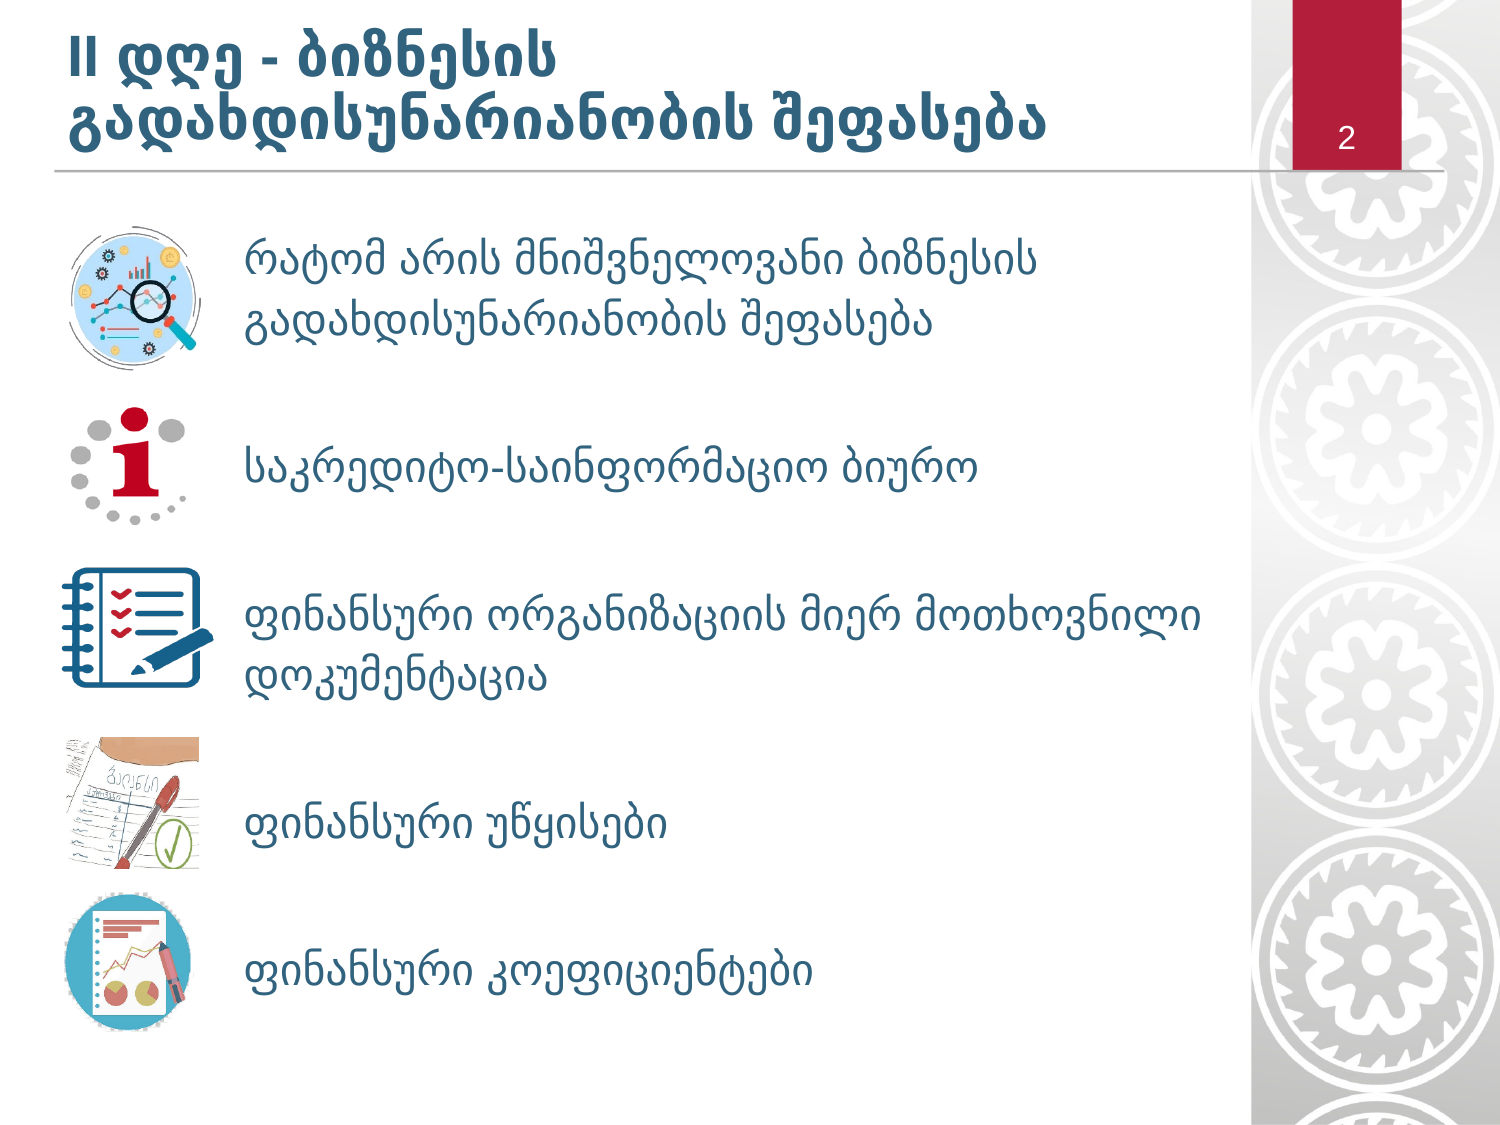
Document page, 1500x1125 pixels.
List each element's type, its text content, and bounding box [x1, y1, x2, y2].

list რატომ არის მნიშვნელოვანი ბიზნესის გადახდისუნარიანობის შეფასება საკრედიტო-საინფორმაციო ბიურო ფინანსური ორგანიზაციის მიერ მოთხოვნილი დოკუმენტაცია ფინანსური უწყისები ფინანსური კოეფიციენტები [228, 215, 1330, 1009]
title II დღე - ბიზნესის გადახდისუნარიანობის შეფასება [52, 66, 1255, 230]
slide_number 2 [1294, 116, 1399, 150]
picture [0, 0, 1500, 1125]
